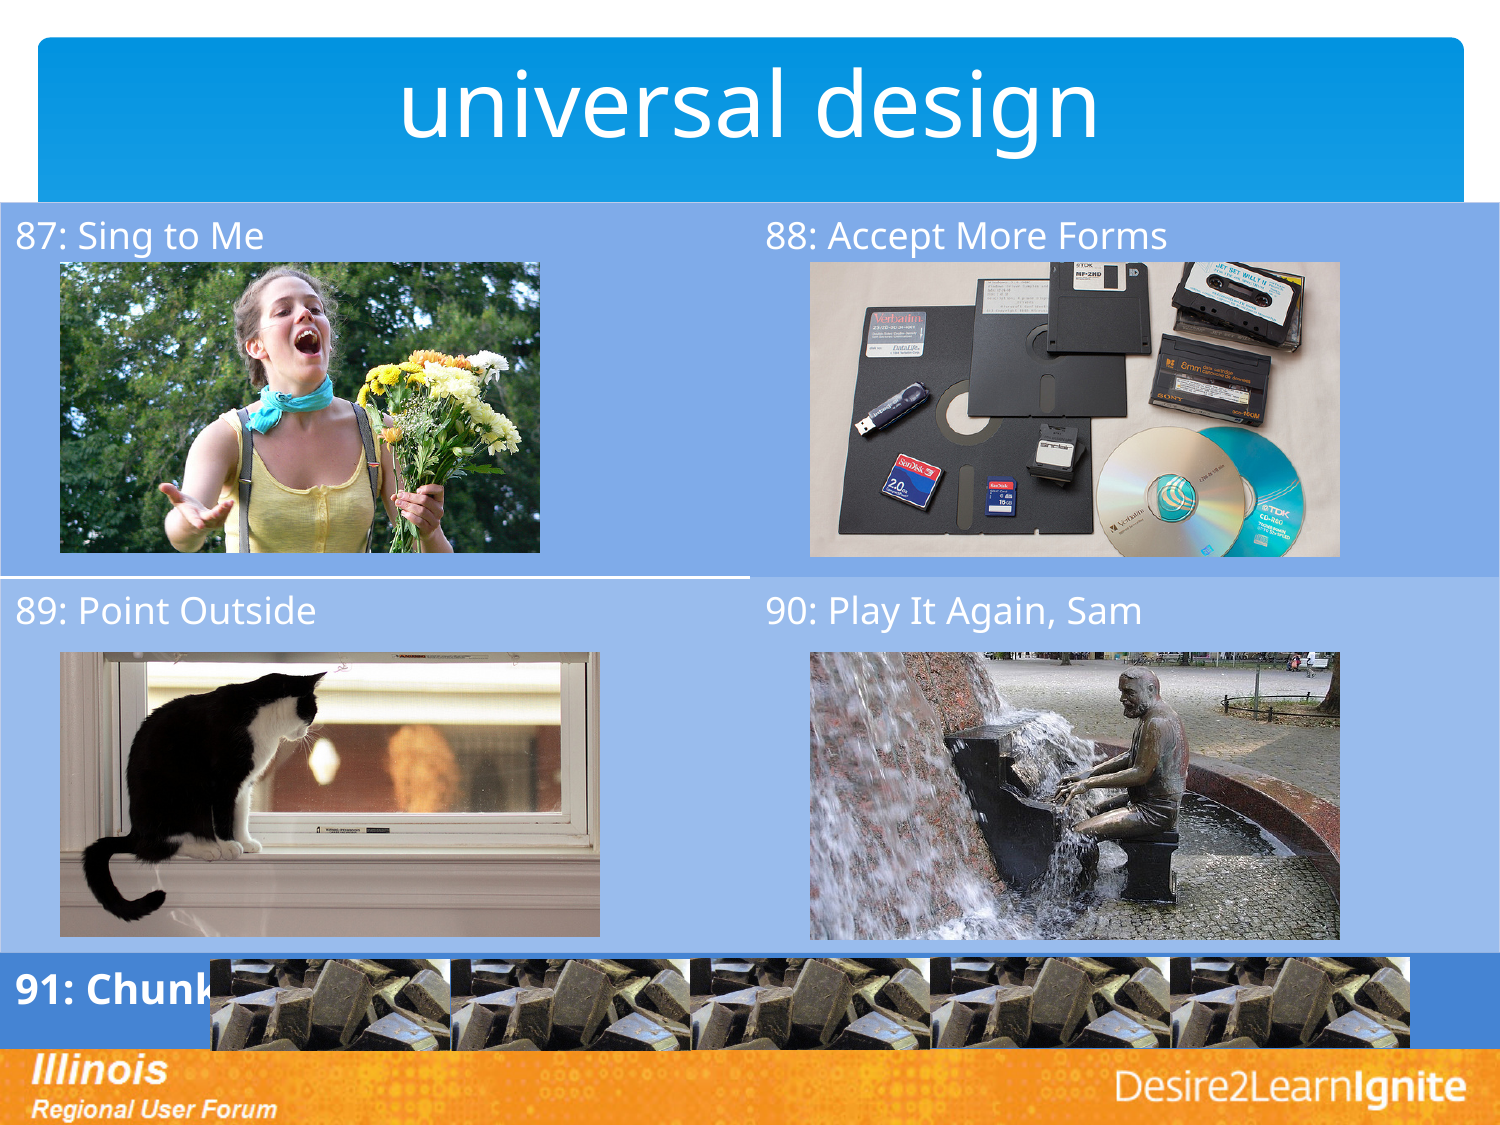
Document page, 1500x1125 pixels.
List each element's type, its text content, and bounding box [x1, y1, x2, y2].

subtitle 91: Chunk: [0, 952, 1500, 1048]
title universal design [112, 22, 1388, 173]
picture [59, 262, 541, 553]
table_header 87: Sing to Me [1, 203, 750, 576]
picture [59, 652, 601, 937]
picture [809, 262, 1341, 557]
table_cell 89: Point Outside [1, 579, 750, 952]
table_cell 90: Play It Again, Sam [750, 577, 1499, 952]
picture [0, 957, 1500, 1125]
table_header 88: Accept More Forms [750, 203, 1499, 577]
picture [809, 652, 1341, 941]
